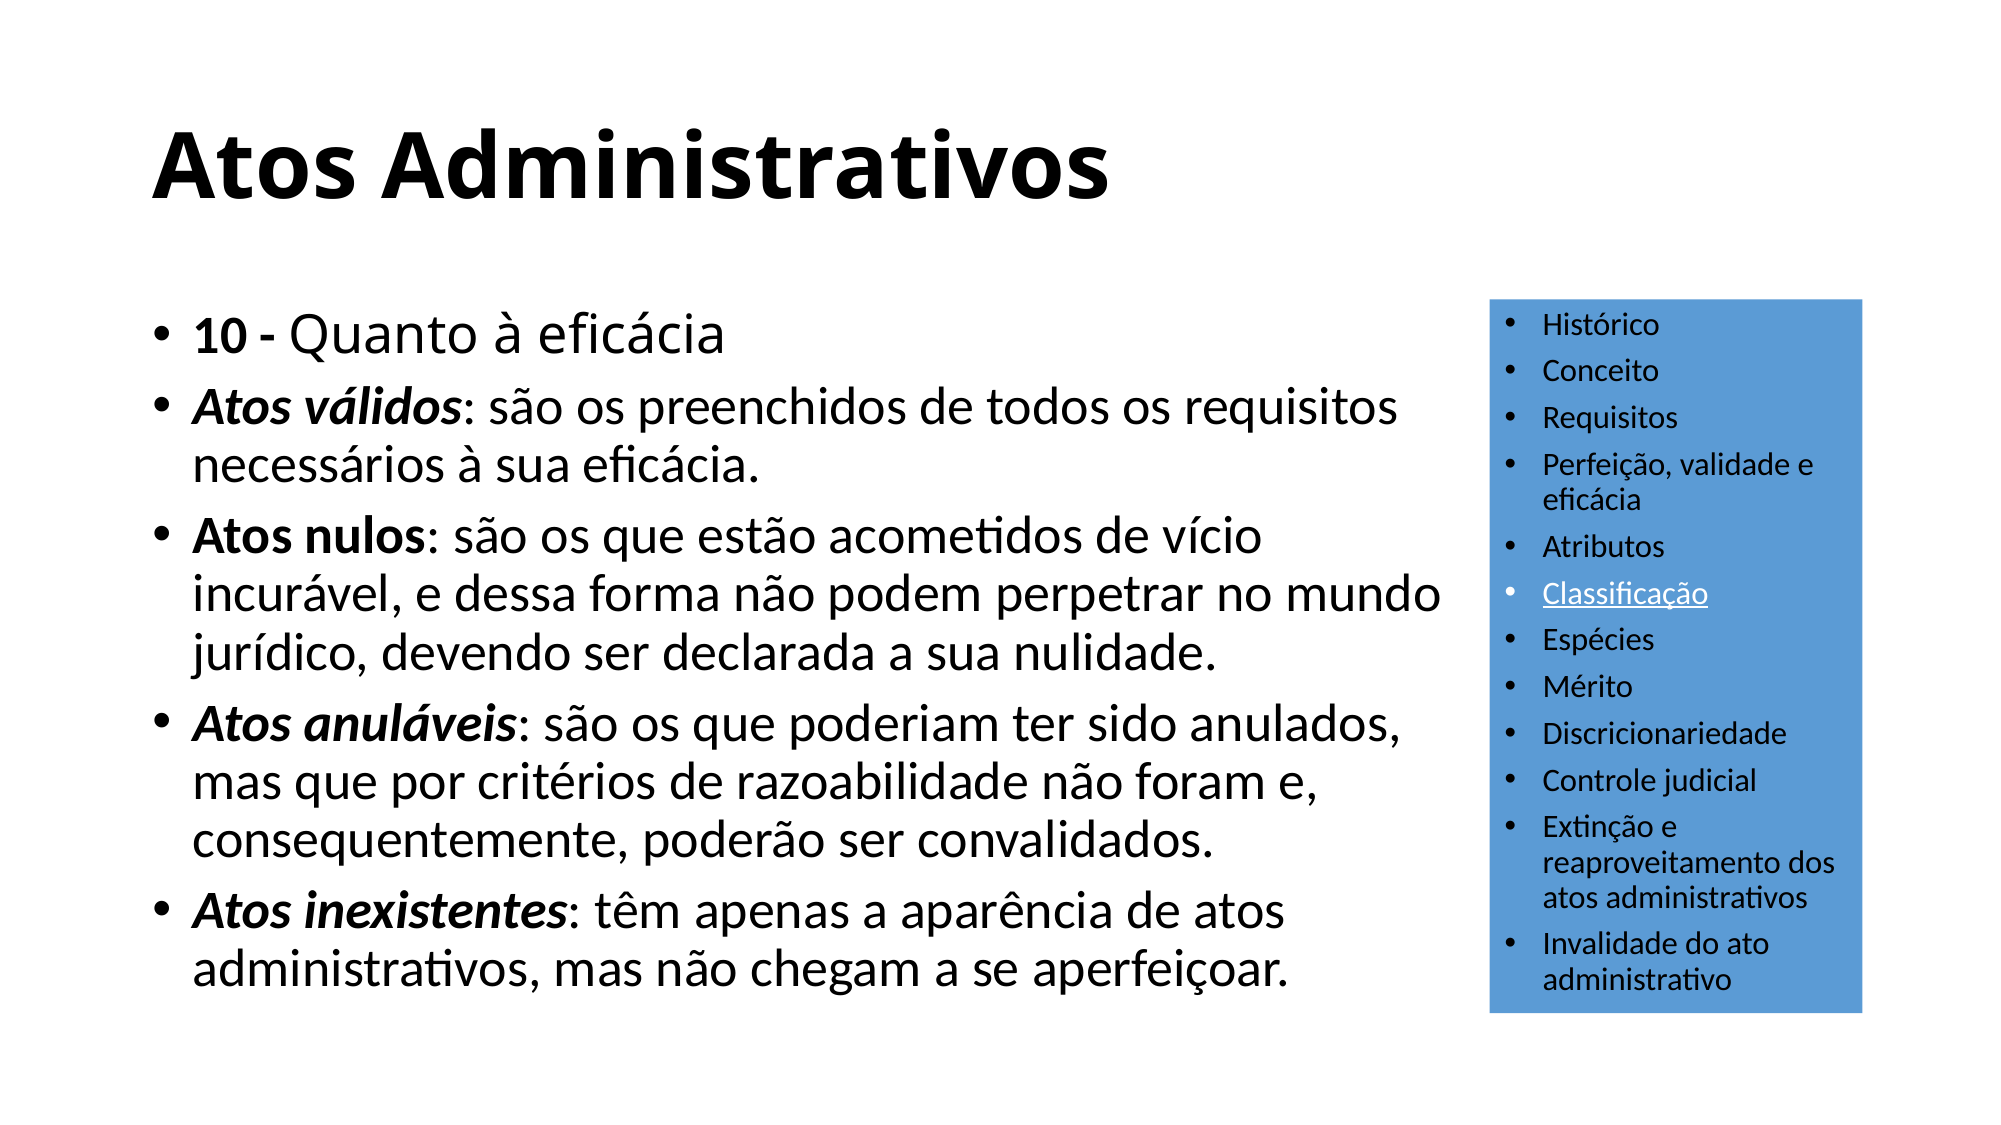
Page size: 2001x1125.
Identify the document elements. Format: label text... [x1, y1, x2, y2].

list Histórico Conceito Requisitos Perfeição, validade e eficácia Atributos Classificação Espécies Mérito Discricionariedade Controle judicial Extinção e reaproveitamento dos atos administrativos Invalidade do ato administrativo [1489, 299, 1863, 1014]
title Atos Administrativos [137, 59, 1863, 278]
list 10 - Quanto à eficácia Atos válidos: são os preenchidos de todos os requisitos necessários à sua eficácia. Atos nulos: são os que estão acometidos de vício incurável, e dessa forma não podem perpetrar no mundo jurídico, devendo ser declarada a sua nulidade. Atos anuláveis: são os que poderiam ter sido anulados, mas que por critérios de razoabilidade não foram e, consequentemente, poderão ser convalidados. Atos inexistentes: têm apenas a aparência de atos administrativos, mas não chegam a se aperfeiçoar. [137, 299, 1487, 1014]
